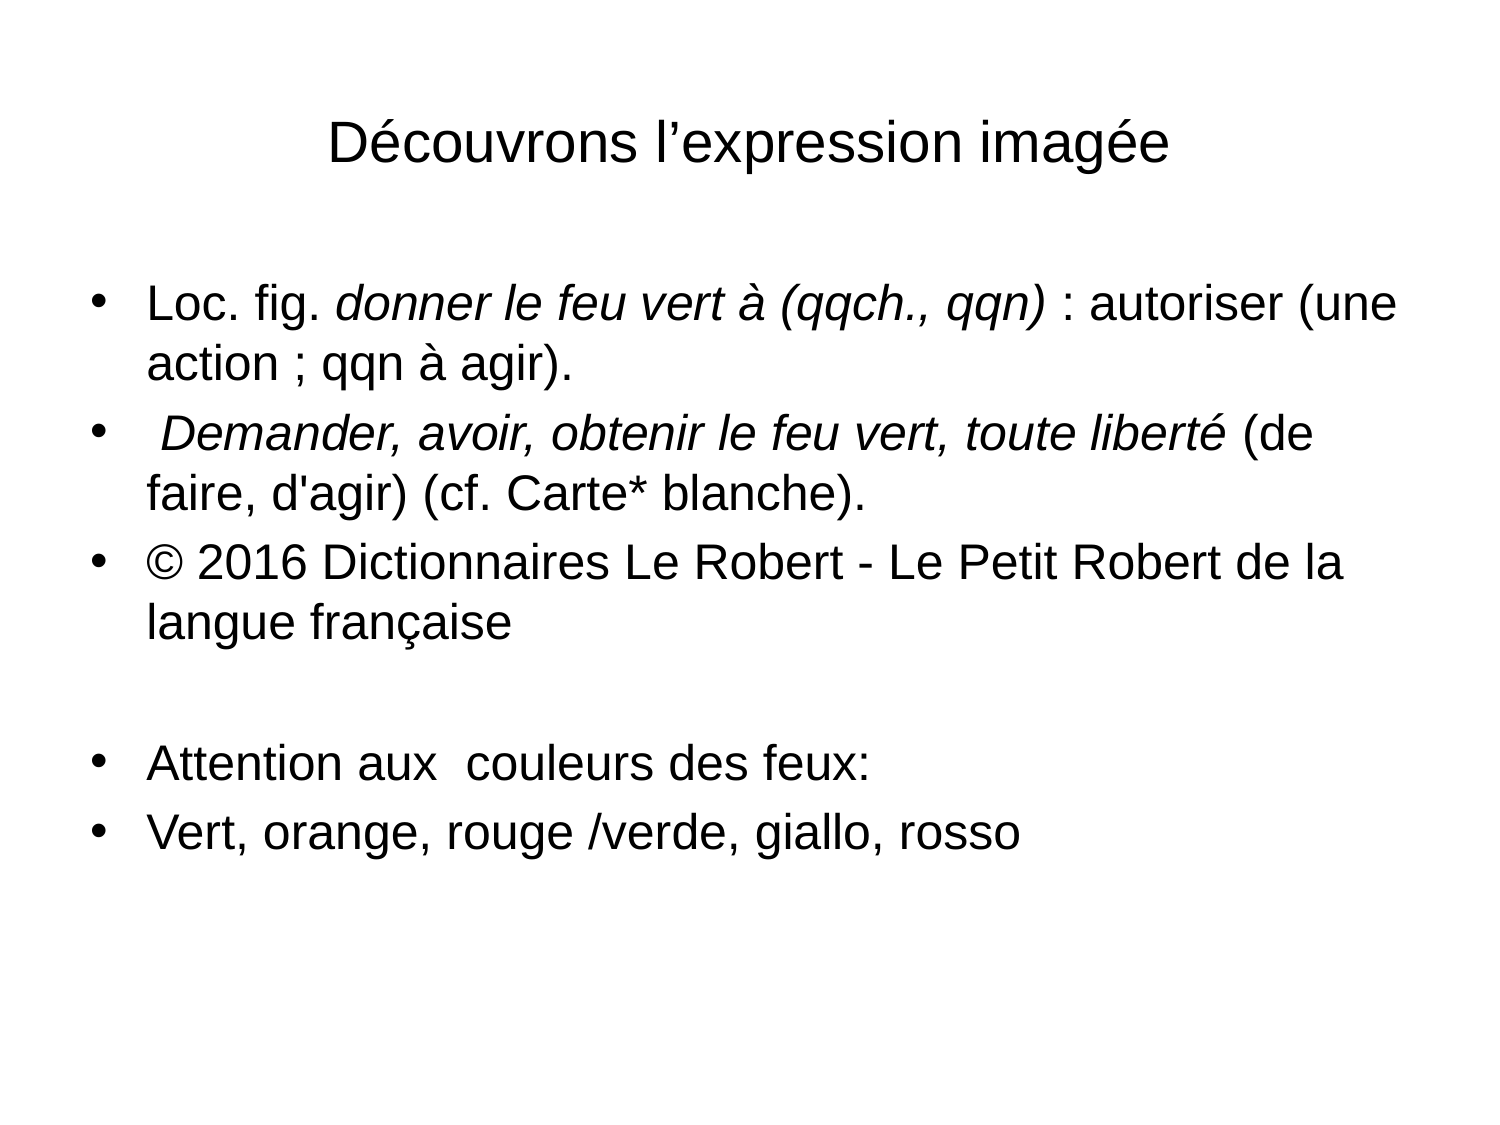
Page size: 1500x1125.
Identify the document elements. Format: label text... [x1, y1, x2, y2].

title Découvrons l’expression imagée [75, 45, 1425, 233]
list Loc. fig. donner le feu vert à (qqch., qqn) : autoriser (une action ; qqn à agir). Demander, avoir, obtenir le feu vert, toute liberté (de faire, d'agir) (cf. Carte* blanche). © 2016 Dictionnaires Le Robert - Le Petit Robert de la langue française Attention aux couleurs des feux: Vert, orange, rouge /verde, giallo, rosso [75, 262, 1425, 1005]
